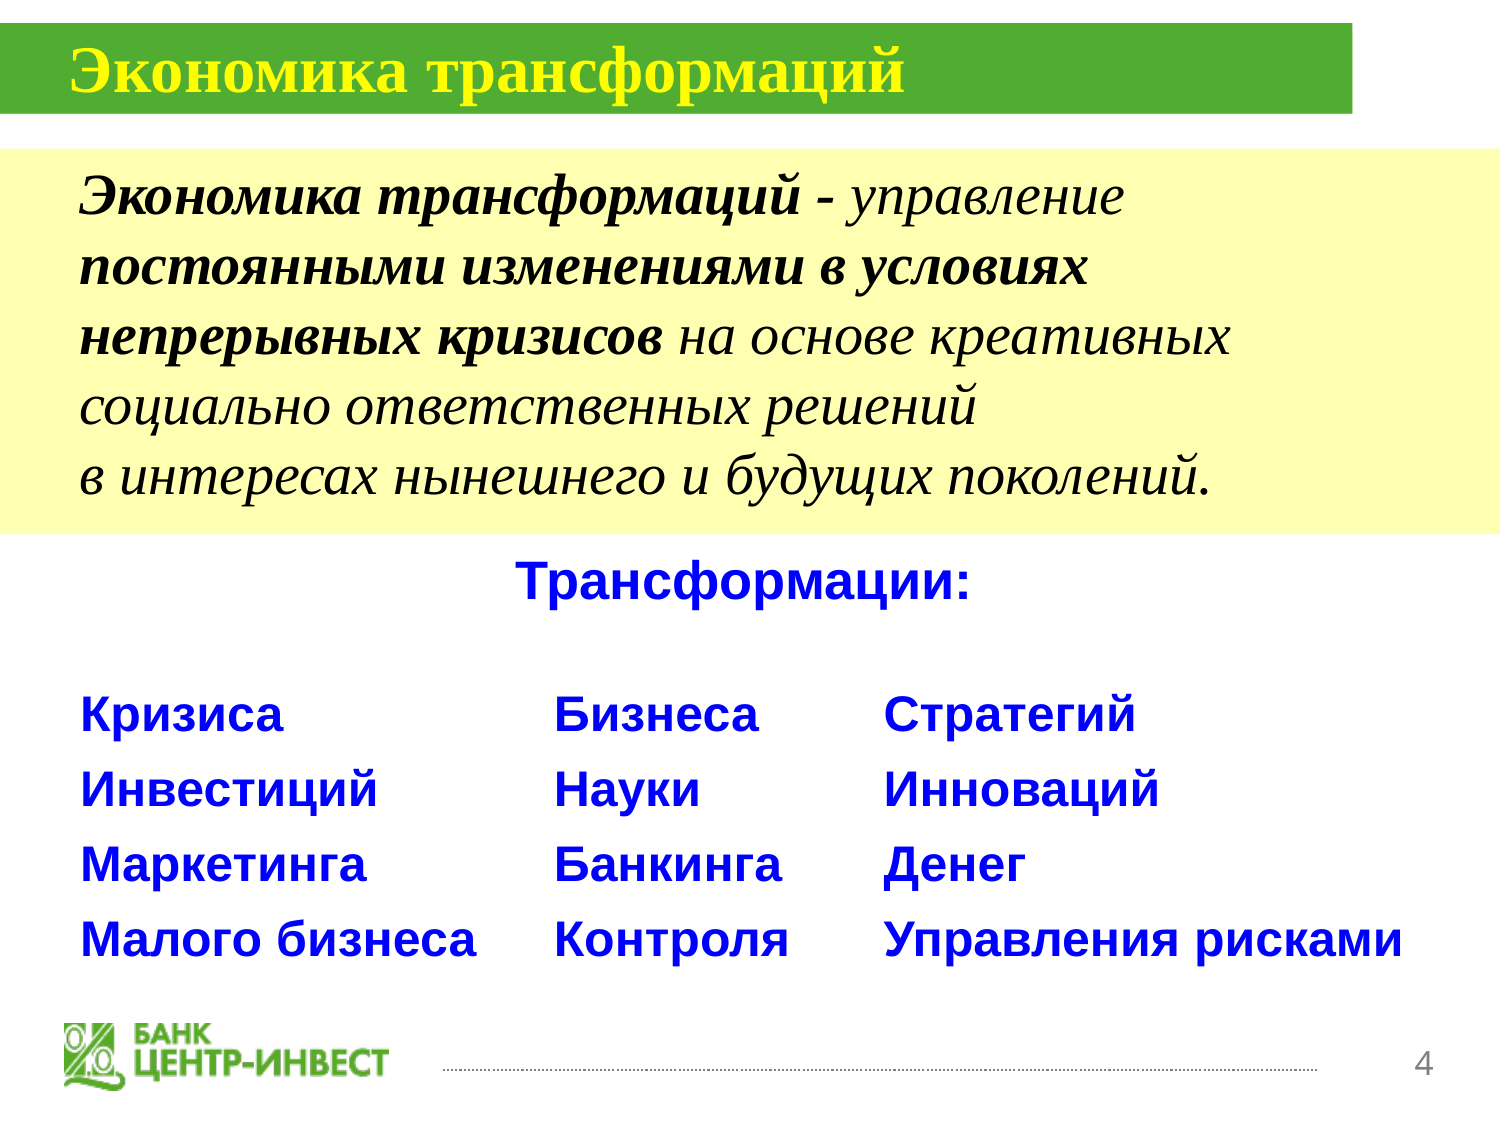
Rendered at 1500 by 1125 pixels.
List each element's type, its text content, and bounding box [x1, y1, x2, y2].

text_box [0, 146, 1500, 536]
table_header Трансформации: [65, 539, 1423, 679]
table_cell Денег [869, 829, 1423, 904]
table_cell Банкинга [539, 829, 869, 904]
table_cell Малого бизнеса [65, 904, 539, 979]
table_cell Науки [539, 754, 869, 829]
table_cell Инноваций [869, 754, 1423, 829]
table_cell Маркетинга [65, 829, 539, 904]
table_cell Инвестиций [65, 754, 539, 829]
text_box [0, 21, 1354, 116]
text_box Экономика трансформаций - управление постоянными изменениями в условиях непрерывных кризисов на основе креативных социально ответственных решений в интересах нынешнего и будущих поколений. [64, 149, 1424, 514]
text_box 4 [1399, 1034, 1447, 1077]
text_box Экономика трансформаций [53, 18, 1500, 114]
table_cell Бизнеса [539, 679, 869, 754]
table_cell Контроля [539, 904, 869, 979]
table_cell Стратегий [869, 679, 1423, 754]
table_cell Управления рисками [869, 904, 1423, 979]
picture [64, 1023, 389, 1091]
table_cell Кризиса [65, 679, 539, 754]
